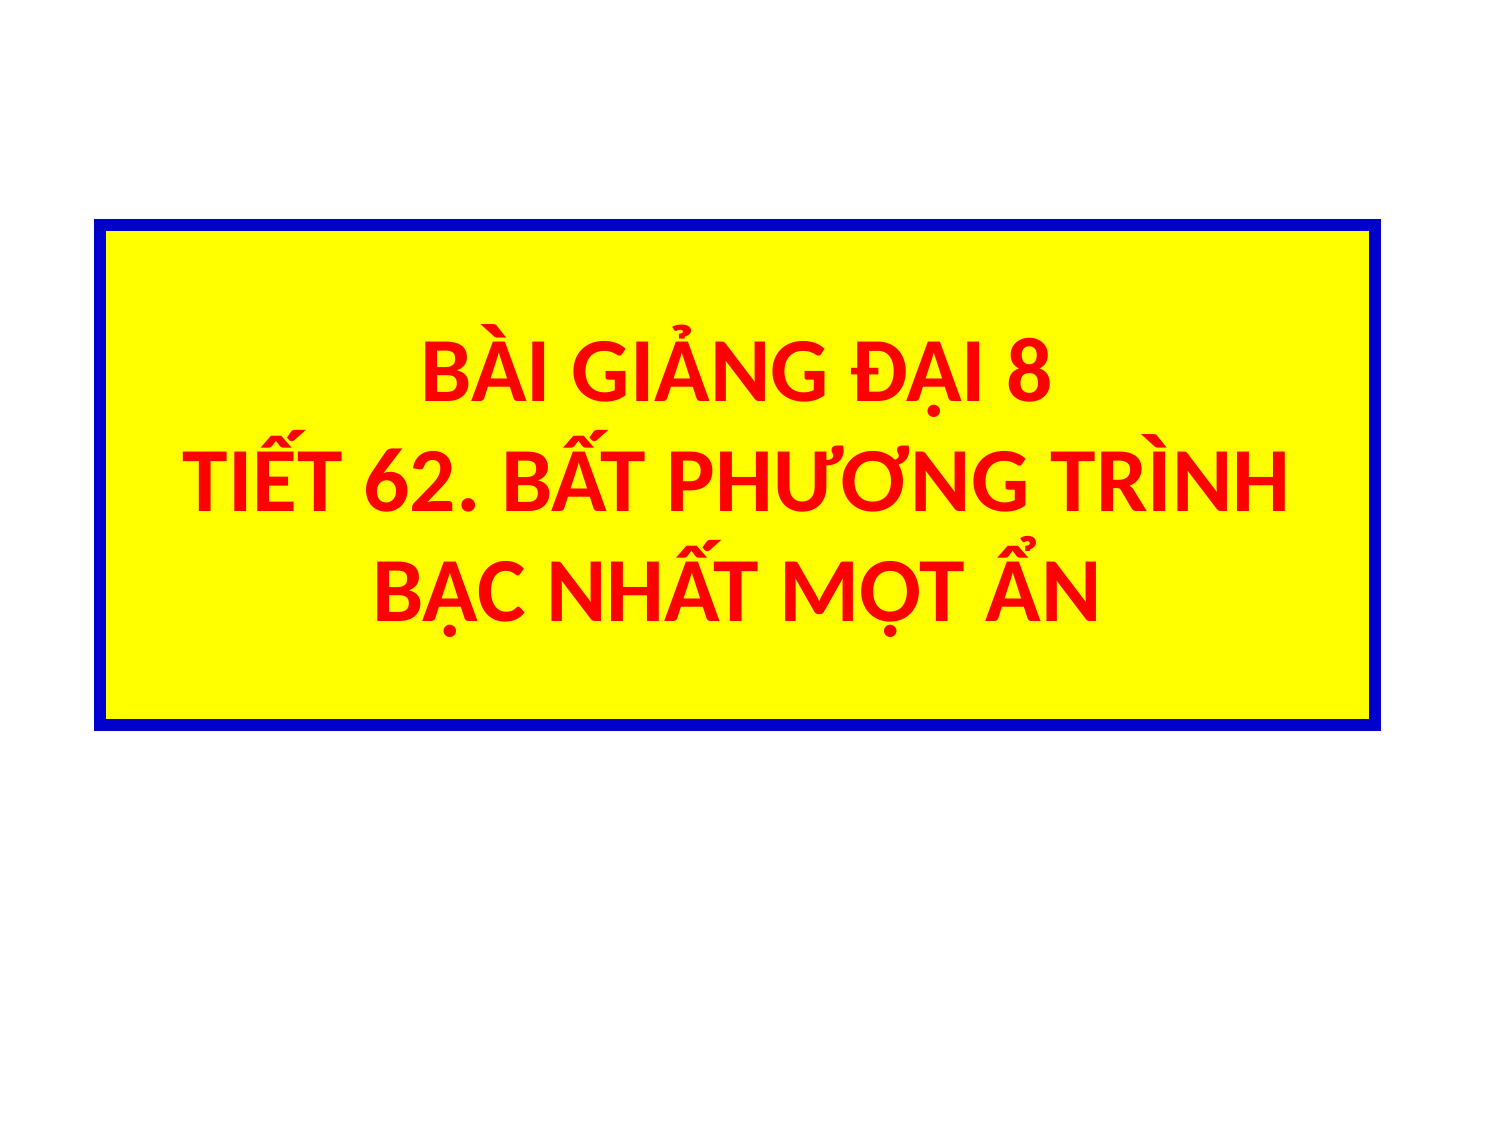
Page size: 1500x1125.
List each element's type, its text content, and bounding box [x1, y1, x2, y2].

text_box BÀI GIẢNG ĐẠI 8 TIẾT 62. BẤT PHƯƠNG TRÌNH BẬC NHẤT MỘT ẨN [99, 224, 1376, 726]
